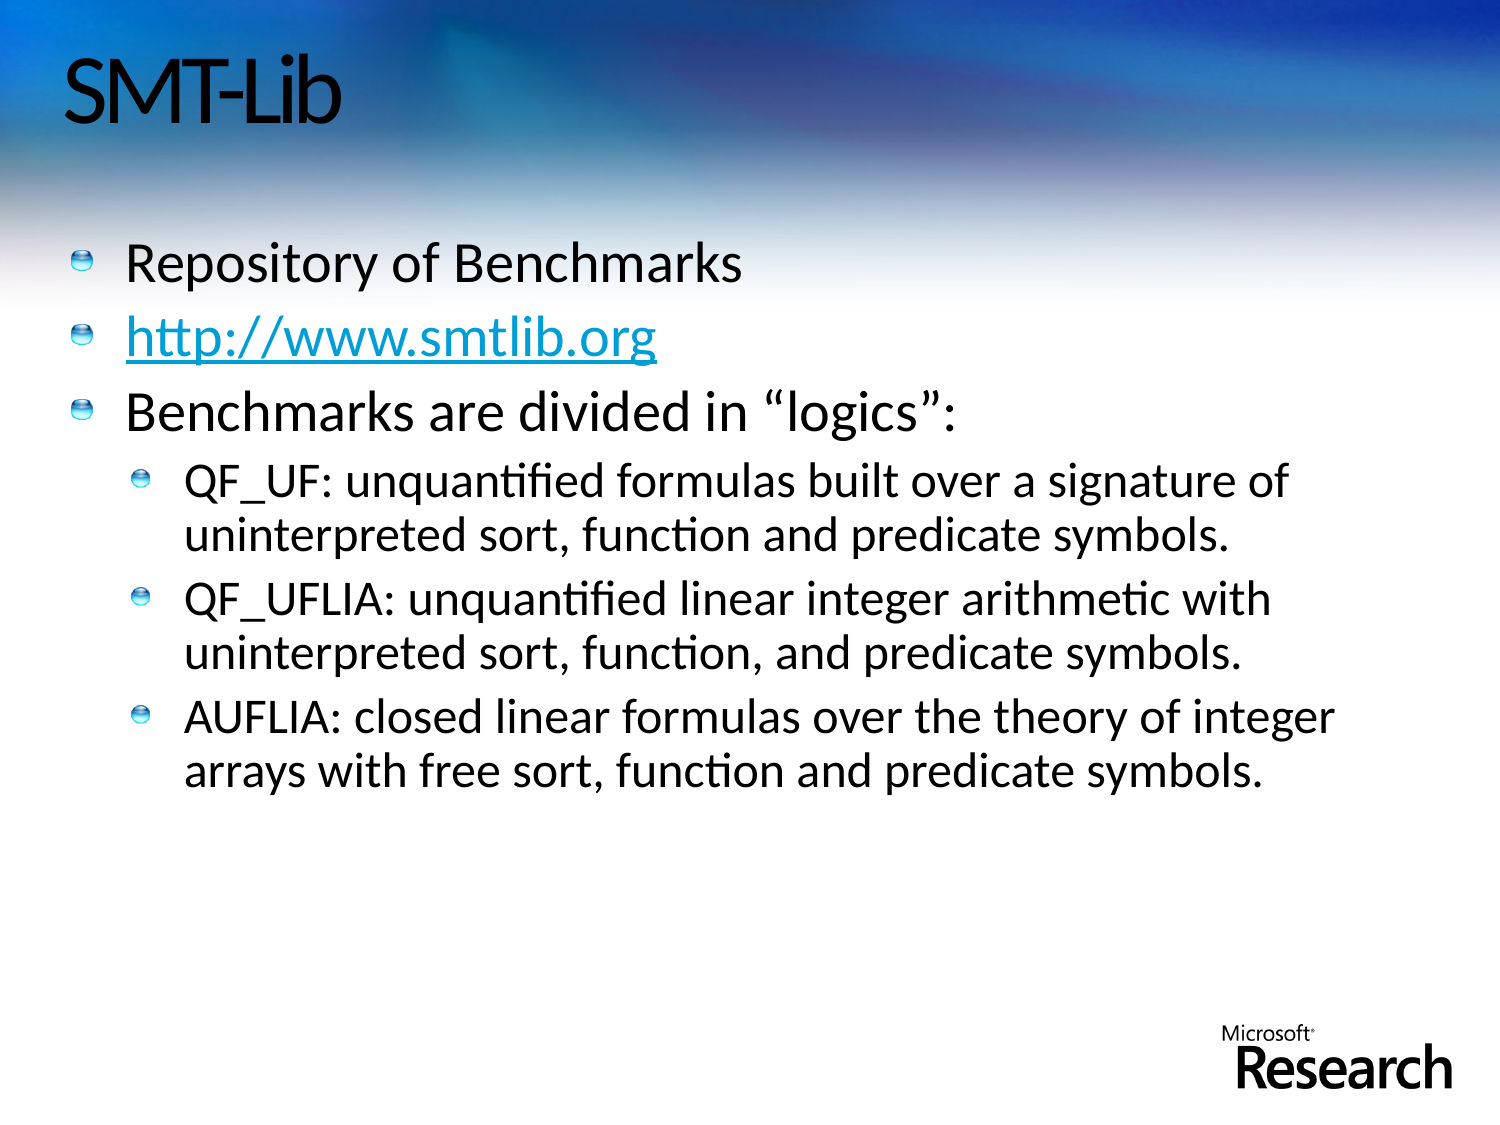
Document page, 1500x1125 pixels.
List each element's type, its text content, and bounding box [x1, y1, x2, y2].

list Repository of Benchmarks http://www.smtlib.org Benchmarks are divided in “logics”: QF_UF: unquantified formulas built over a signature of uninterpreted sort, function and predicate symbols. QF_UFLIA: unquantified linear integer arithmetic with uninterpreted sort, function, and predicate symbols. AUFLIA: closed linear formulas over the theory of integer arrays with free sort, function and predicate symbols. [62, 231, 1438, 869]
title SMT-Lib [62, 37, 1438, 148]
picture [0, 0, 1500, 1125]
